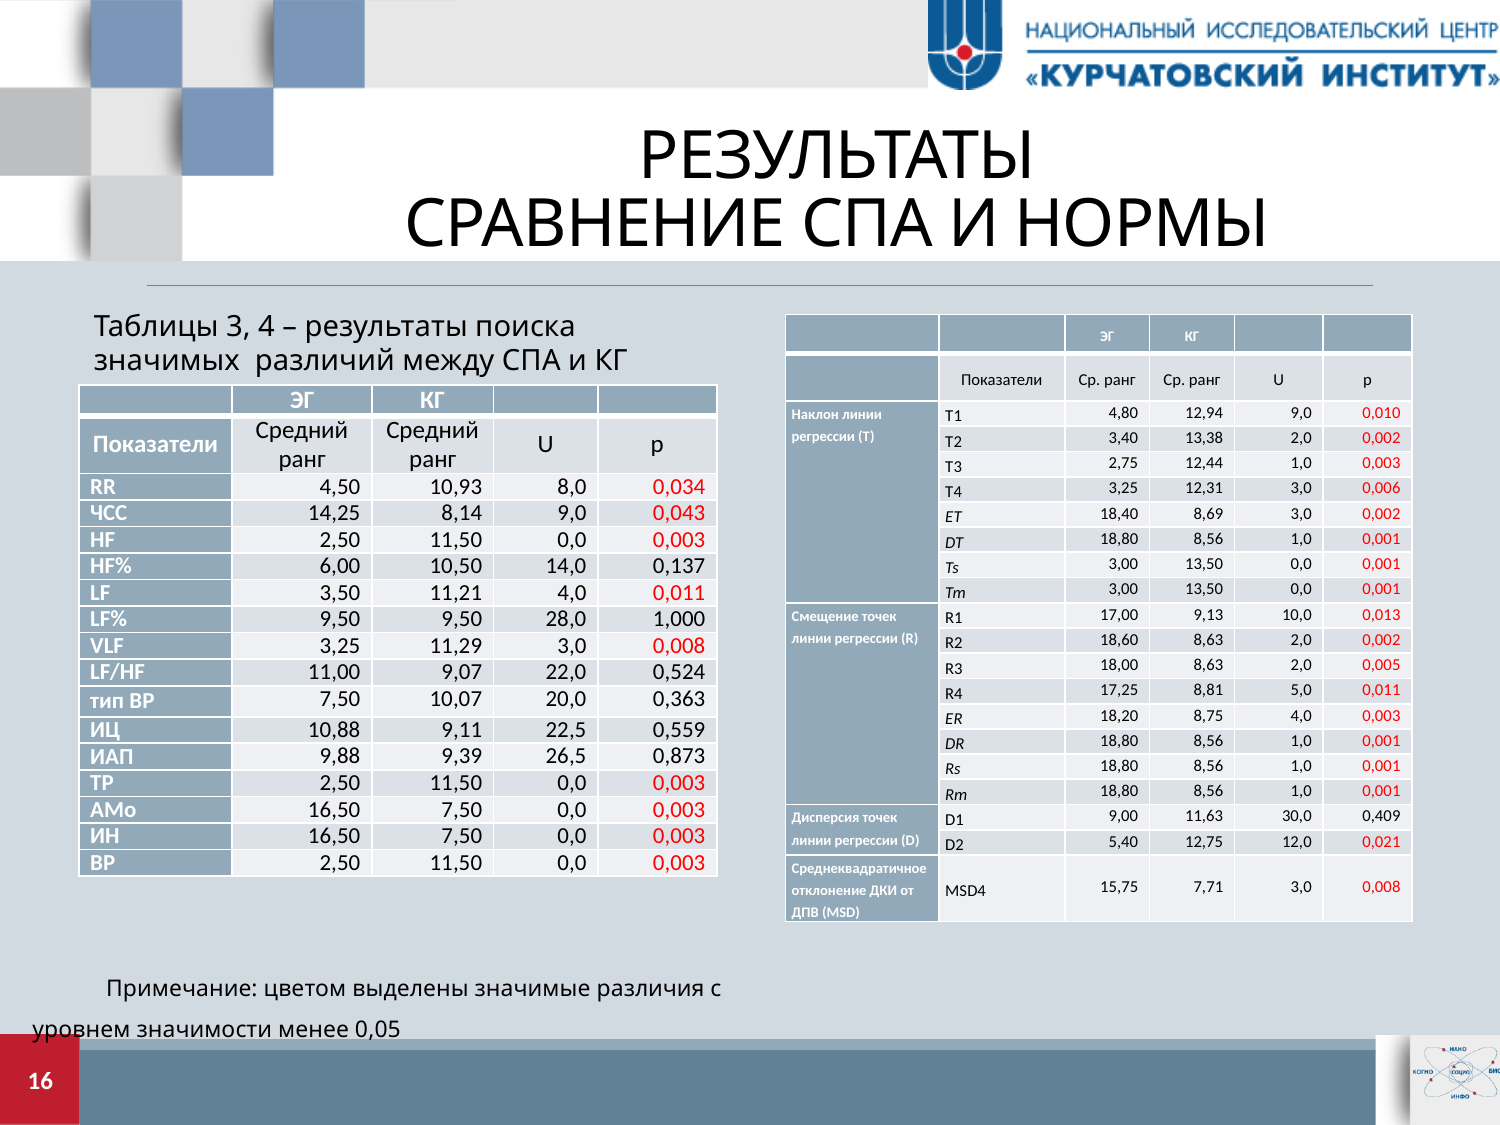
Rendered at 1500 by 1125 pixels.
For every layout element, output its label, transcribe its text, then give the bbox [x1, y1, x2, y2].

table_cell 2,0 [1235, 654, 1322, 678]
table_cell 0,001 [1324, 755, 1411, 778]
table_cell 4,50 [233, 474, 371, 499]
table_cell R2 [940, 629, 1064, 652]
table_cell 9,11 [373, 718, 493, 742]
table_cell 4,80 [1066, 402, 1149, 425]
table_cell 18,80 [1066, 528, 1149, 551]
table_cell 0,137 [599, 554, 716, 579]
table_cell Смещение точек линии регрессии (R) [786, 604, 938, 804]
table_cell [786, 356, 938, 400]
table_cell D1 [940, 805, 1064, 829]
picture [1375, 1034, 1500, 1125]
table_cell 0,010 [1324, 402, 1411, 425]
table_cell Показатели [80, 419, 231, 473]
table_cell 0,002 [1324, 629, 1411, 652]
table_cell 16,50 [233, 824, 371, 849]
table_cell 18,40 [1066, 503, 1149, 526]
table_cell D2 [940, 831, 1064, 854]
picture [0, 1034, 80, 1125]
table_cell 0,003 [599, 527, 716, 552]
table_cell 0,003 [1324, 452, 1411, 476]
table_cell 18,80 [1066, 730, 1149, 753]
table_cell AMo [80, 797, 231, 822]
table_cell 18,00 [1066, 654, 1149, 678]
table_cell 2,50 [233, 527, 371, 552]
table_cell 0,0 [1235, 578, 1322, 602]
table_cell 0,034 [599, 474, 716, 499]
table_cell 0,001 [1324, 553, 1411, 577]
table_header [599, 386, 716, 413]
table_cell 8,63 [1150, 654, 1234, 678]
table_cell 12,44 [1150, 452, 1234, 476]
table_cell p [1324, 356, 1411, 400]
table_cell 9,07 [373, 660, 493, 685]
table_cell 15,75 [1066, 856, 1149, 921]
table_cell 2,0 [1235, 629, 1322, 652]
table_cell LF/HF [80, 660, 231, 685]
table_cell Ср. ранг [1150, 356, 1234, 400]
table_cell 3,00 [1066, 553, 1149, 577]
table_cell 9,0 [494, 501, 597, 526]
table_cell 8,0 [494, 474, 597, 499]
table_cell 9,88 [233, 744, 371, 769]
table_cell 16,50 [233, 797, 371, 822]
table_cell 8,56 [1150, 528, 1234, 551]
table_cell R3 [940, 654, 1064, 678]
table_cell p [599, 419, 716, 473]
table_cell 0,008 [1324, 856, 1411, 921]
table_cell 0,0 [494, 527, 597, 552]
table_cell 14,25 [233, 501, 371, 526]
table_cell 0,001 [1324, 730, 1411, 753]
table_cell R4 [940, 679, 1064, 703]
table_cell 10,88 [233, 718, 371, 742]
table_cell 0,003 [599, 824, 716, 849]
table_cell 2,50 [233, 850, 371, 875]
table_cell RR [80, 474, 231, 499]
table_cell ИЦ [80, 718, 231, 742]
table_cell 13,50 [1150, 553, 1234, 577]
table_cell 30,0 [1235, 805, 1322, 829]
table_cell 8,56 [1150, 755, 1234, 778]
table_cell 1,0 [1235, 780, 1322, 804]
table_cell 1,0 [1235, 528, 1322, 551]
table_cell 1,0 [1235, 755, 1322, 778]
table_cell ИАП [80, 744, 231, 769]
table_cell 28,0 [494, 607, 597, 632]
table_cell Средний ранг [373, 419, 493, 473]
table_cell 7,50 [233, 687, 371, 716]
table_cell 0,003 [599, 771, 716, 796]
table_cell 18,20 [1066, 705, 1149, 728]
table_cell 14,0 [494, 554, 597, 579]
table_header КГ [1150, 315, 1234, 351]
table_cell HF% [80, 554, 231, 579]
table_cell 2,75 [1066, 452, 1149, 476]
table_cell 1,0 [1235, 452, 1322, 476]
table_cell 3,40 [1066, 427, 1149, 451]
table_cell T4 [940, 478, 1064, 501]
table_cell 1,0 [1235, 730, 1322, 753]
table_cell 0,0 [494, 797, 597, 822]
table_cell 8,56 [1150, 730, 1234, 753]
table_cell R1 [940, 604, 1064, 627]
table_cell 2,0 [1235, 427, 1322, 451]
table_cell DR [940, 730, 1064, 753]
table_cell 20,0 [494, 687, 597, 716]
table_cell 0,0 [1235, 553, 1322, 577]
table_cell 0,363 [599, 687, 716, 716]
table_cell 0,006 [1324, 478, 1411, 501]
picture [0, 0, 1500, 262]
table_cell 0,005 [1324, 654, 1411, 678]
table_cell Tm [940, 578, 1064, 602]
table_cell 18,80 [1066, 780, 1149, 804]
table_cell 12,0 [1235, 831, 1322, 854]
table_header [786, 315, 938, 351]
table_cell 11,21 [373, 580, 493, 605]
table_cell 13,38 [1150, 427, 1234, 451]
table_cell 12,31 [1150, 478, 1234, 501]
table_cell 10,0 [1235, 604, 1322, 627]
table_cell 3,25 [1066, 478, 1149, 501]
table_cell 8,81 [1150, 679, 1234, 703]
table_cell LF% [80, 607, 231, 632]
table_cell 4,0 [1235, 705, 1322, 728]
table_cell 18,80 [1066, 755, 1149, 778]
table_cell Наклон линии регрессии (T) [786, 402, 938, 602]
table_cell Дисперсия точек линии регрессии (D) [786, 805, 938, 854]
table_cell 10,50 [373, 554, 493, 579]
table_cell ET [940, 503, 1064, 526]
table_cell 0,003 [599, 850, 716, 875]
table_header [494, 386, 597, 413]
table_cell 0,003 [599, 797, 716, 822]
table_cell T3 [940, 452, 1064, 476]
table_cell 0,008 [599, 633, 716, 658]
table_cell Ts [940, 553, 1064, 577]
table_cell 8,14 [373, 501, 493, 526]
table_cell 11,00 [233, 660, 371, 685]
table_cell 9,0 [1235, 402, 1322, 425]
table_cell 7,50 [373, 824, 493, 849]
table_cell 11,63 [1150, 805, 1234, 829]
table_cell 6,00 [233, 554, 371, 579]
table_header КГ [373, 386, 493, 413]
table_cell 8,75 [1150, 705, 1234, 728]
table_cell ИН [80, 824, 231, 849]
table_cell 9,39 [373, 744, 493, 769]
table_cell 0,409 [1324, 805, 1411, 829]
table_cell 11,50 [373, 850, 493, 875]
table_cell 0,013 [1324, 604, 1411, 627]
table_cell 11,50 [373, 527, 493, 552]
table_cell 0,001 [1324, 780, 1411, 804]
table_cell 0,003 [1324, 705, 1411, 728]
table_cell VLF [80, 633, 231, 658]
table_cell 12,94 [1150, 402, 1234, 425]
table_cell 0,0 [494, 771, 597, 796]
table_cell тип ВР [80, 687, 231, 716]
table_cell 22,0 [494, 660, 597, 685]
table_cell 4,0 [494, 580, 597, 605]
table_cell MSD4 [940, 856, 1064, 921]
table_cell HF [80, 527, 231, 552]
table_header [1324, 315, 1411, 351]
table_cell 0,559 [599, 718, 716, 742]
table_cell 9,00 [1066, 805, 1149, 829]
text_box Таблицы 3, 4 – результаты поиска значимых различий между СПА и КГ [79, 299, 737, 385]
table_cell 3,0 [494, 633, 597, 658]
table_cell Показатели [940, 356, 1064, 400]
table_cell 0,001 [1324, 578, 1411, 602]
table_cell 5,0 [1235, 679, 1322, 703]
table_cell Rm [940, 780, 1064, 804]
table_header ЭГ [233, 386, 371, 413]
table_cell LF [80, 580, 231, 605]
table_cell 11,29 [373, 633, 493, 658]
table_header [940, 315, 1064, 351]
table_cell 9,50 [233, 607, 371, 632]
table_cell 0,011 [1324, 679, 1411, 703]
table_cell 8,63 [1150, 629, 1234, 652]
table_cell U [494, 419, 597, 473]
table_cell 0,002 [1324, 503, 1411, 526]
table_cell 3,50 [233, 580, 371, 605]
table_cell 17,25 [1066, 679, 1149, 703]
table_cell 3,00 [1066, 578, 1149, 602]
table_cell T1 [940, 402, 1064, 425]
table_cell 2,50 [233, 771, 371, 796]
table_cell U [1235, 356, 1322, 400]
table_cell 9,13 [1150, 604, 1234, 627]
table_cell 1,000 [599, 607, 716, 632]
table_cell Rs [940, 755, 1064, 778]
table_cell 8,56 [1150, 780, 1234, 804]
table_cell 18,60 [1066, 629, 1149, 652]
table_cell Средний ранг [233, 419, 371, 473]
table_cell Среднеквадратичное отклонение ДКИ от ДПВ (MSD) [786, 856, 938, 921]
table_cell 0,873 [599, 744, 716, 769]
table_cell Ср. ранг [1066, 356, 1149, 400]
table_cell 12,75 [1150, 831, 1234, 854]
table_cell 9,50 [373, 607, 493, 632]
table_cell 0,002 [1324, 427, 1411, 451]
table_cell 3,0 [1235, 478, 1322, 501]
table_cell T2 [940, 427, 1064, 451]
table_cell ЧСС [80, 501, 231, 526]
table_cell 26,5 [494, 744, 597, 769]
table_cell 10,93 [373, 474, 493, 499]
table_header [80, 386, 231, 413]
table_cell 0,021 [1324, 831, 1411, 854]
table_cell 3,0 [1235, 856, 1322, 921]
text_box Примечание: цветом выделены значимые различия с уровнем значимости менее 0,05 [17, 952, 770, 1050]
table_cell 3,0 [1235, 503, 1322, 526]
table_cell 10,07 [373, 687, 493, 716]
table_cell 7,50 [373, 797, 493, 822]
table_cell 0,001 [1324, 528, 1411, 551]
table_cell ВР [80, 850, 231, 875]
table_cell 7,71 [1150, 856, 1234, 921]
table_header [1235, 315, 1322, 351]
table_header ЭГ [1066, 315, 1149, 351]
table_cell 22,5 [494, 718, 597, 742]
table_cell ТР [80, 771, 231, 796]
table_cell 17,00 [1066, 604, 1149, 627]
table_cell 0,043 [599, 501, 716, 526]
table_cell 13,50 [1150, 578, 1234, 602]
table_cell ER [940, 705, 1064, 728]
table_cell DT [940, 528, 1064, 551]
table_cell 11,50 [373, 771, 493, 796]
table_cell 0,0 [494, 824, 597, 849]
table_cell 8,69 [1150, 503, 1234, 526]
table_cell 0,0 [494, 850, 597, 875]
table_cell 0,011 [599, 580, 716, 605]
table_cell 0,524 [599, 660, 716, 685]
table_cell 5,40 [1066, 831, 1149, 854]
table_cell 3,25 [233, 633, 371, 658]
